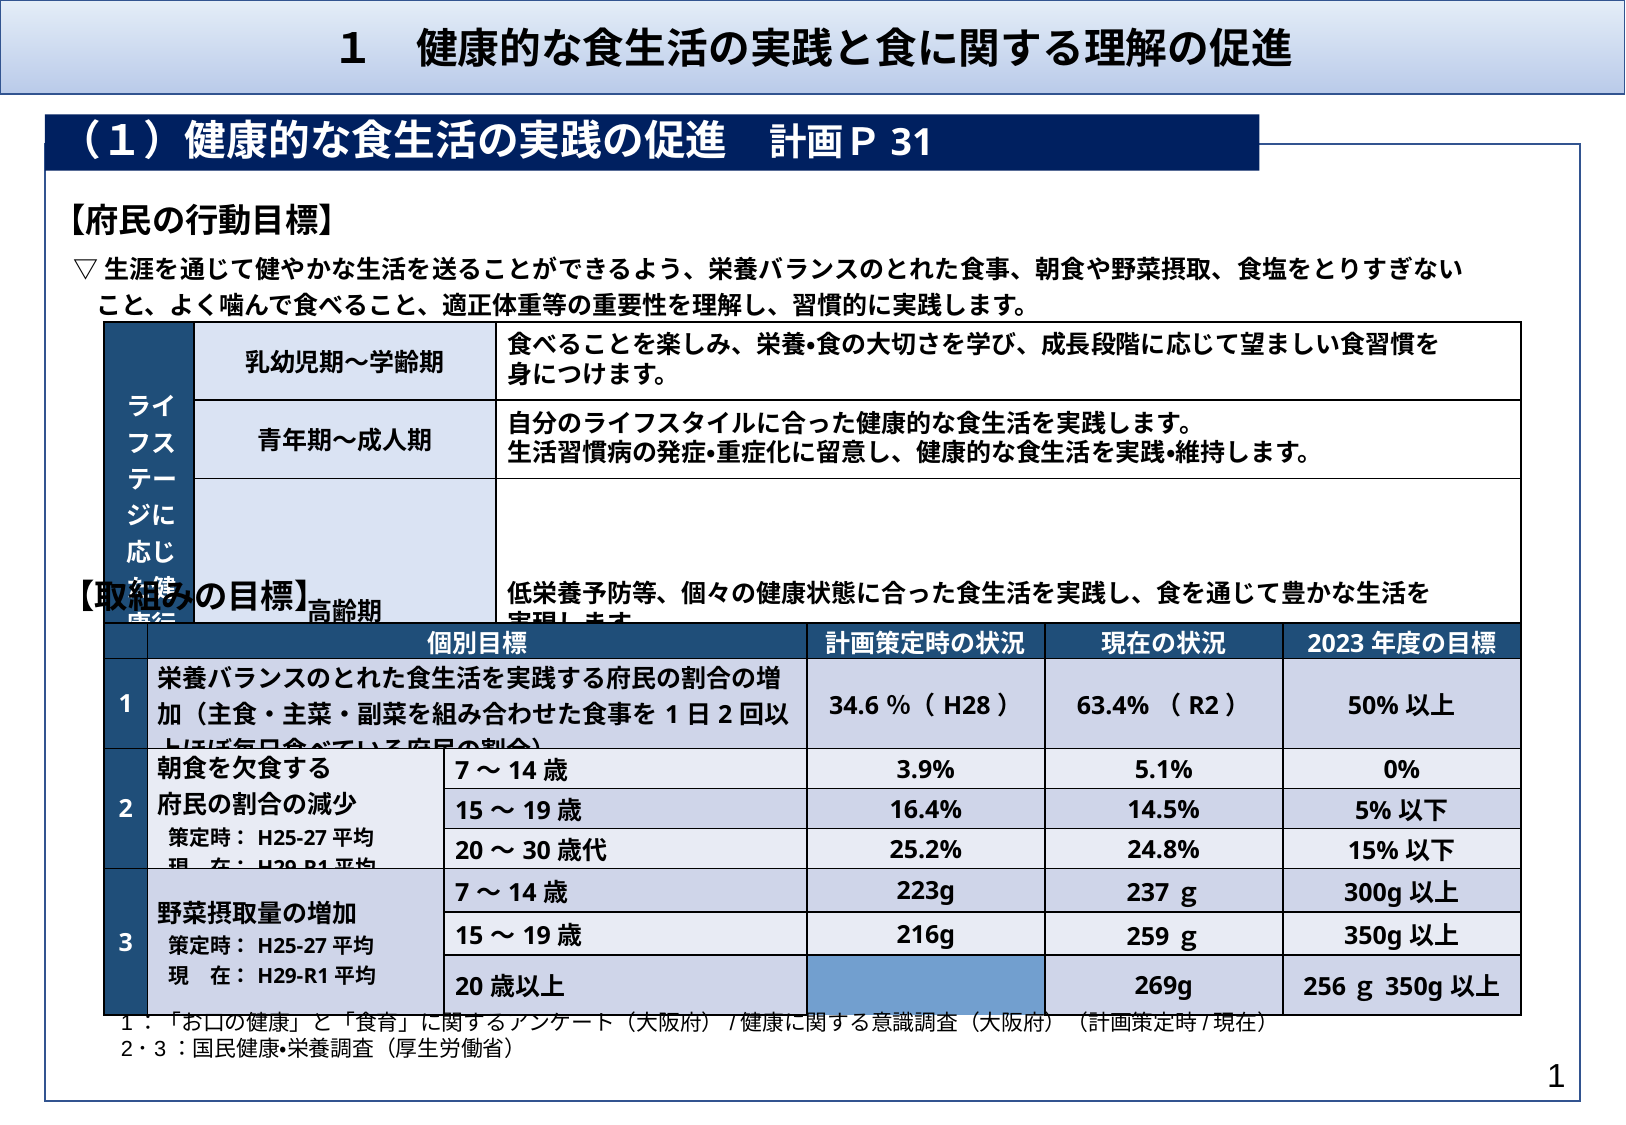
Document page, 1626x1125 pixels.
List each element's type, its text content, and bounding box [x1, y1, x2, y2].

table_cell 7～14歳 [445, 749, 806, 788]
table_header 2023年度の目標 [1284, 624, 1520, 658]
table_cell 25.2% [808, 829, 1044, 868]
table_cell 自分のライフスタイルに合った健康的な食生活を実践します。 生活習慣病の発症・重症化に留意し、健康的な食生活を実践・維持します。 [497, 401, 1520, 478]
text_box [44, 143, 1581, 1102]
text_box 【取組みの目標】 [46, 567, 389, 623]
table_cell 300g以上 [1284, 869, 1520, 911]
table_cell 3.9% [808, 749, 1044, 788]
table_cell 34.6％（H28） [808, 659, 1044, 748]
text_box １ 健康的な食生活の実践と食に関する理解の促進 [0, 0, 1625, 95]
table_cell 269g [1046, 956, 1282, 1001]
table_cell 2 [105, 749, 147, 868]
table_header ライフステージに 応じた健康行動 [105, 323, 193, 567]
table_header 個別目標 [148, 624, 806, 658]
table_cell 0% [1284, 749, 1520, 788]
table_cell 5.1% [1046, 749, 1282, 788]
table_cell 14.5% [1046, 789, 1282, 828]
table_cell 7～14歳 [445, 869, 806, 911]
table_header [105, 624, 147, 658]
table_cell 青年期～成人期 [195, 401, 495, 478]
text_box （１）健康的な食生活の実践の促進 計画Ｐ31 [44, 114, 1260, 171]
table_cell 63.4%（R2） [1046, 659, 1282, 748]
table_header 食べることを楽しみ、栄養・食の大切さを学び、成長段階に応じて望ましい食習慣を 身につけます。 [497, 323, 1520, 399]
table_cell 高齢期 [195, 479, 495, 622]
table_cell 5%以下 [1284, 789, 1520, 828]
table_cell 1 [105, 659, 147, 748]
table_cell 20歳以上 [445, 956, 806, 1001]
text_box ▽生涯を通じて健やかな生活を送ることができるよう、栄養バランスのとれた食事、朝食や野菜摂取、食塩をとりすぎないこと、よく噛んで食べること、適正体重等の重要性を理解し、習慣的に実践します。 [61, 246, 1479, 323]
table_cell 15～19歳 [445, 913, 806, 954]
table_cell 朝食を欠食する 府民の割合の減少 策定時：H25-27平均 現 在：H29-R1平均 [148, 749, 443, 868]
table_cell 223g [808, 869, 1044, 911]
table_cell 栄養バランスのとれた食生活を実践する府民の割合の増加（主食・主菜・副菜を組み合わせた食事を1日2回以上ほぼ毎日食べている府民の割合） [148, 659, 806, 748]
text_box 【府民の行動目標】 [46, 194, 388, 238]
table_cell 15～19歳 [445, 789, 806, 828]
table_cell 20～30歳代 [445, 829, 806, 868]
table_cell 259ｇ [1046, 913, 1282, 954]
table_cell 50%以上 [1284, 659, 1520, 748]
table_cell 低栄養予防等、個々の健康状態に合った食生活を実践し、食を通じて豊かな生活を 実現します。 [497, 479, 1520, 622]
table_cell 3 [105, 869, 147, 1014]
text_box 1 [1508, 1046, 1581, 1102]
table_header 現在の状況 [1046, 624, 1282, 658]
table_cell 237ｇ [1046, 869, 1282, 911]
table_cell 216g [808, 913, 1044, 954]
table_cell 350g以上 [1284, 956, 1520, 1014]
table_header 計画策定時の状況 [808, 624, 1044, 658]
table_cell 15%以下 [1284, 829, 1520, 868]
text_box 1：「お口の健康」と「食育」に関するアンケート（大阪府）/健康に関する意識調査（大阪府）（計画策定時/現在） 2･3：国民健康・栄養調査（厚生労働省） [106, 1001, 1512, 1069]
table_cell 24.8% [1046, 829, 1282, 868]
table_cell 16.4% [808, 789, 1044, 828]
table_cell 350g以上 [1284, 913, 1520, 954]
table_header 乳幼児期～学齢期 [195, 323, 495, 399]
table_cell 野菜摂取量の増加 策定時：H25-27平均 現 在：H29-R1平均 [148, 869, 443, 1001]
